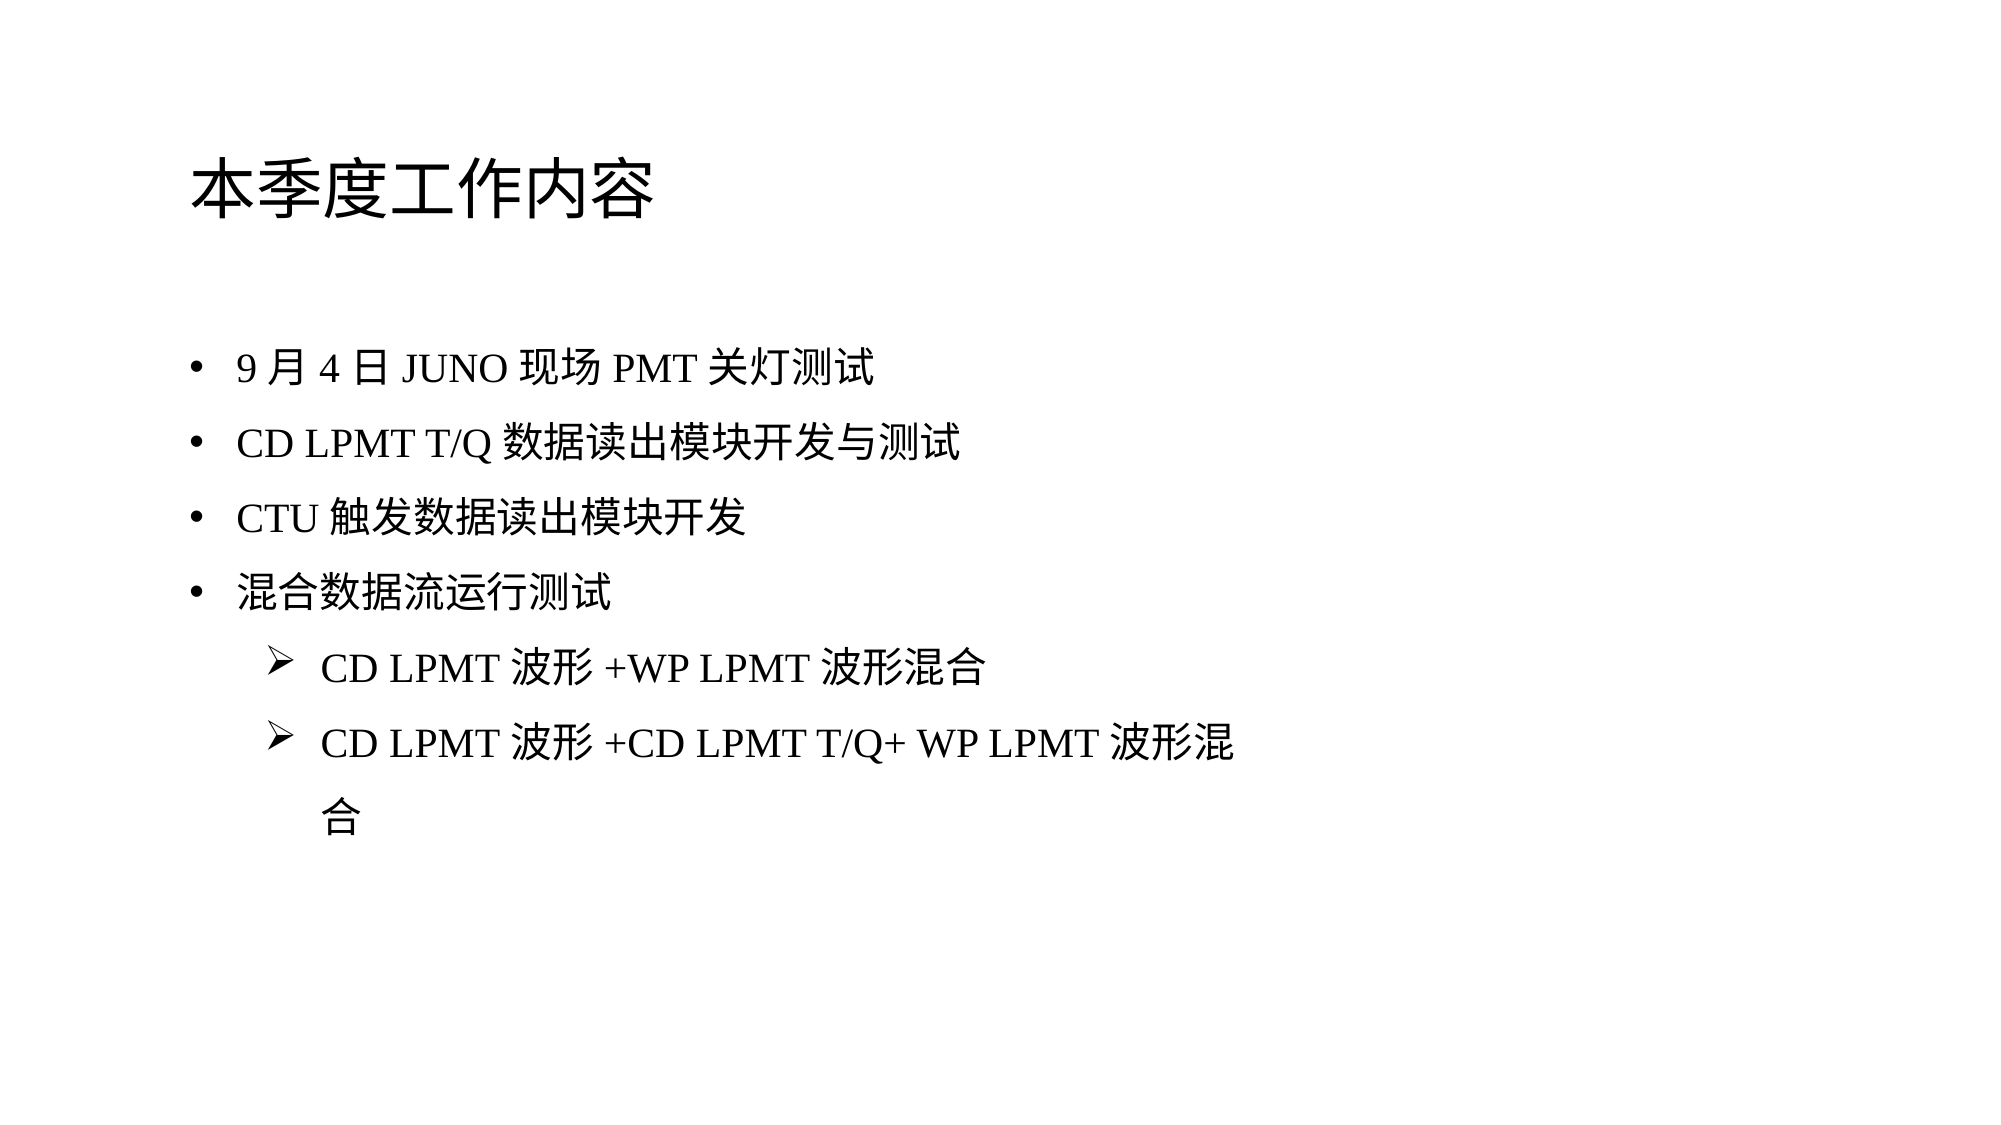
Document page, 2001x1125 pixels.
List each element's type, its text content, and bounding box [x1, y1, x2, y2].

text_box 本季度工作内容 [174, 139, 1151, 235]
text_box 9月4日JUNO现场PMT关灯测试 CD LPMT T/Q数据读出模块开发与测试 CTU触发数据读出模块开发 混合数据流运行测试 CD LPMT波形+WP LPMT波形混合 CD LPMT波形+CD LPMT T/Q+ WP LPMT波形混合 [174, 308, 1264, 923]
